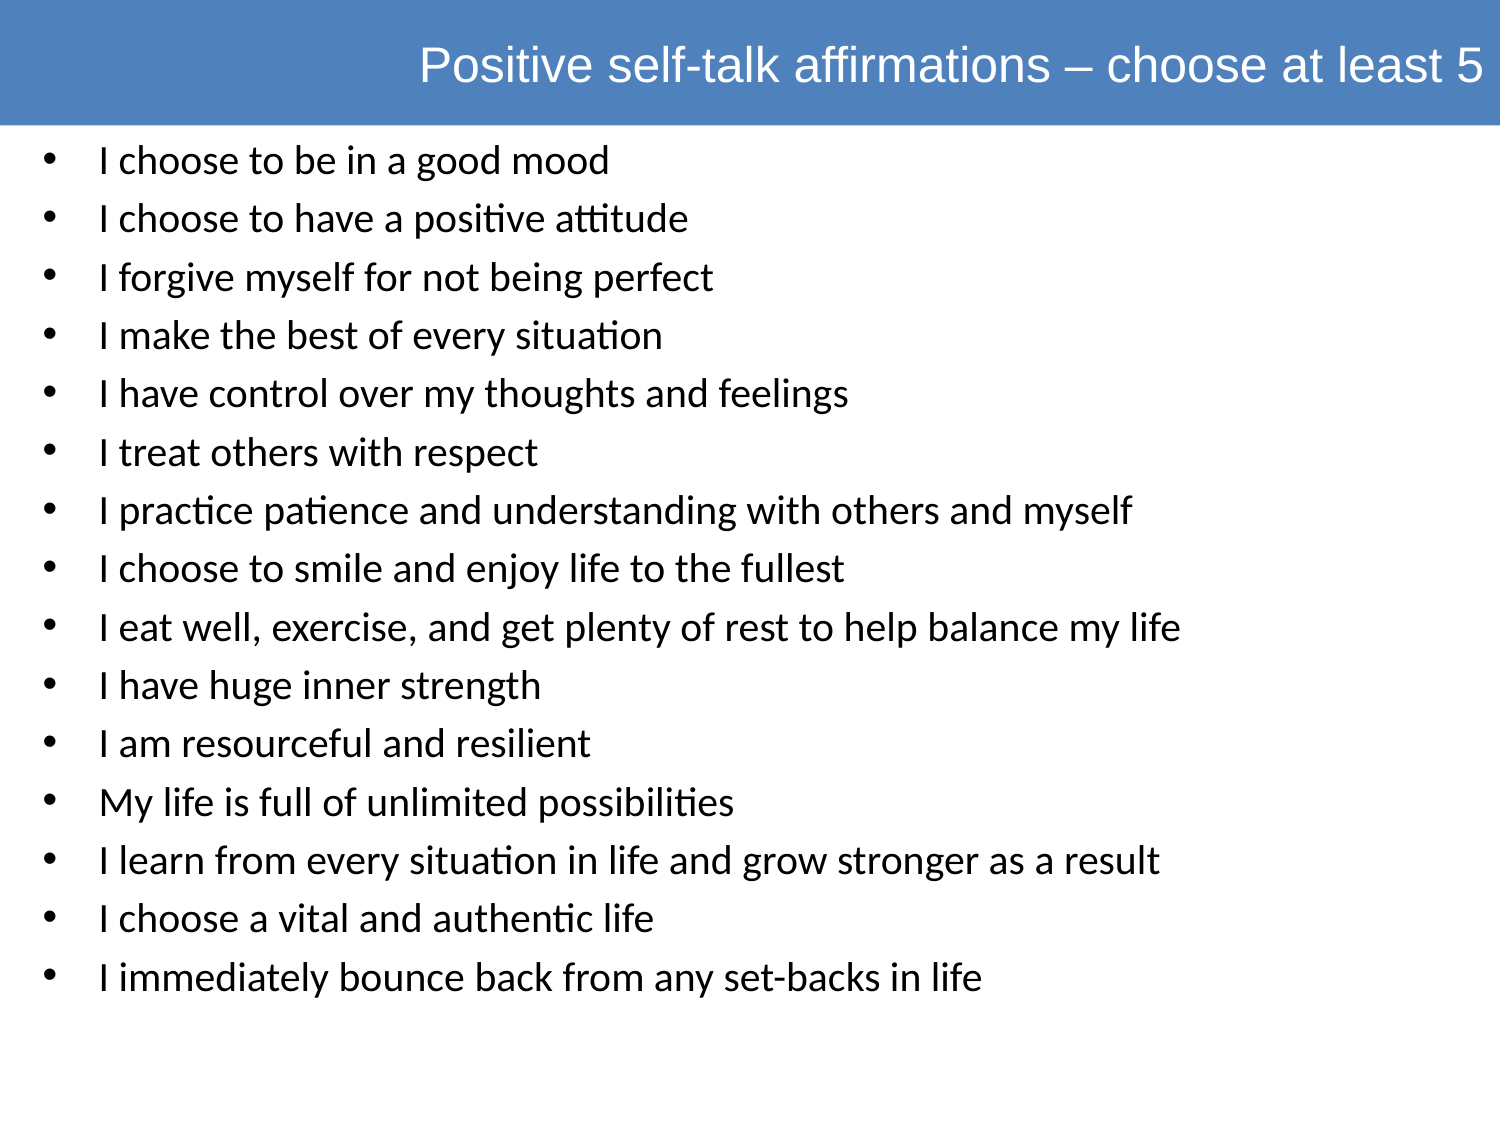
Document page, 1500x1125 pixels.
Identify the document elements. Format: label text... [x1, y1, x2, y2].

text_box I choose to be in a good mood I choose to have a positive attitude I forgive myself for not being perfect I make the best of every situation I have control over my thoughts and feelings I treat others with respect I practice patience and understanding with others and myself I choose to smile and enjoy life to the fullest I eat well, exercise, and get plenty of rest to help balance my life I have huge inner strength I am resourceful and resilient My life is full of unlimited possibilities I learn from every situation in life and grow stronger as a result I choose a vital and authentic life I immediately bounce back from any set-backs in life [27, 125, 1447, 1100]
text_box Positive self-talk affirmations – choose at least 5 [0, 0, 1500, 128]
